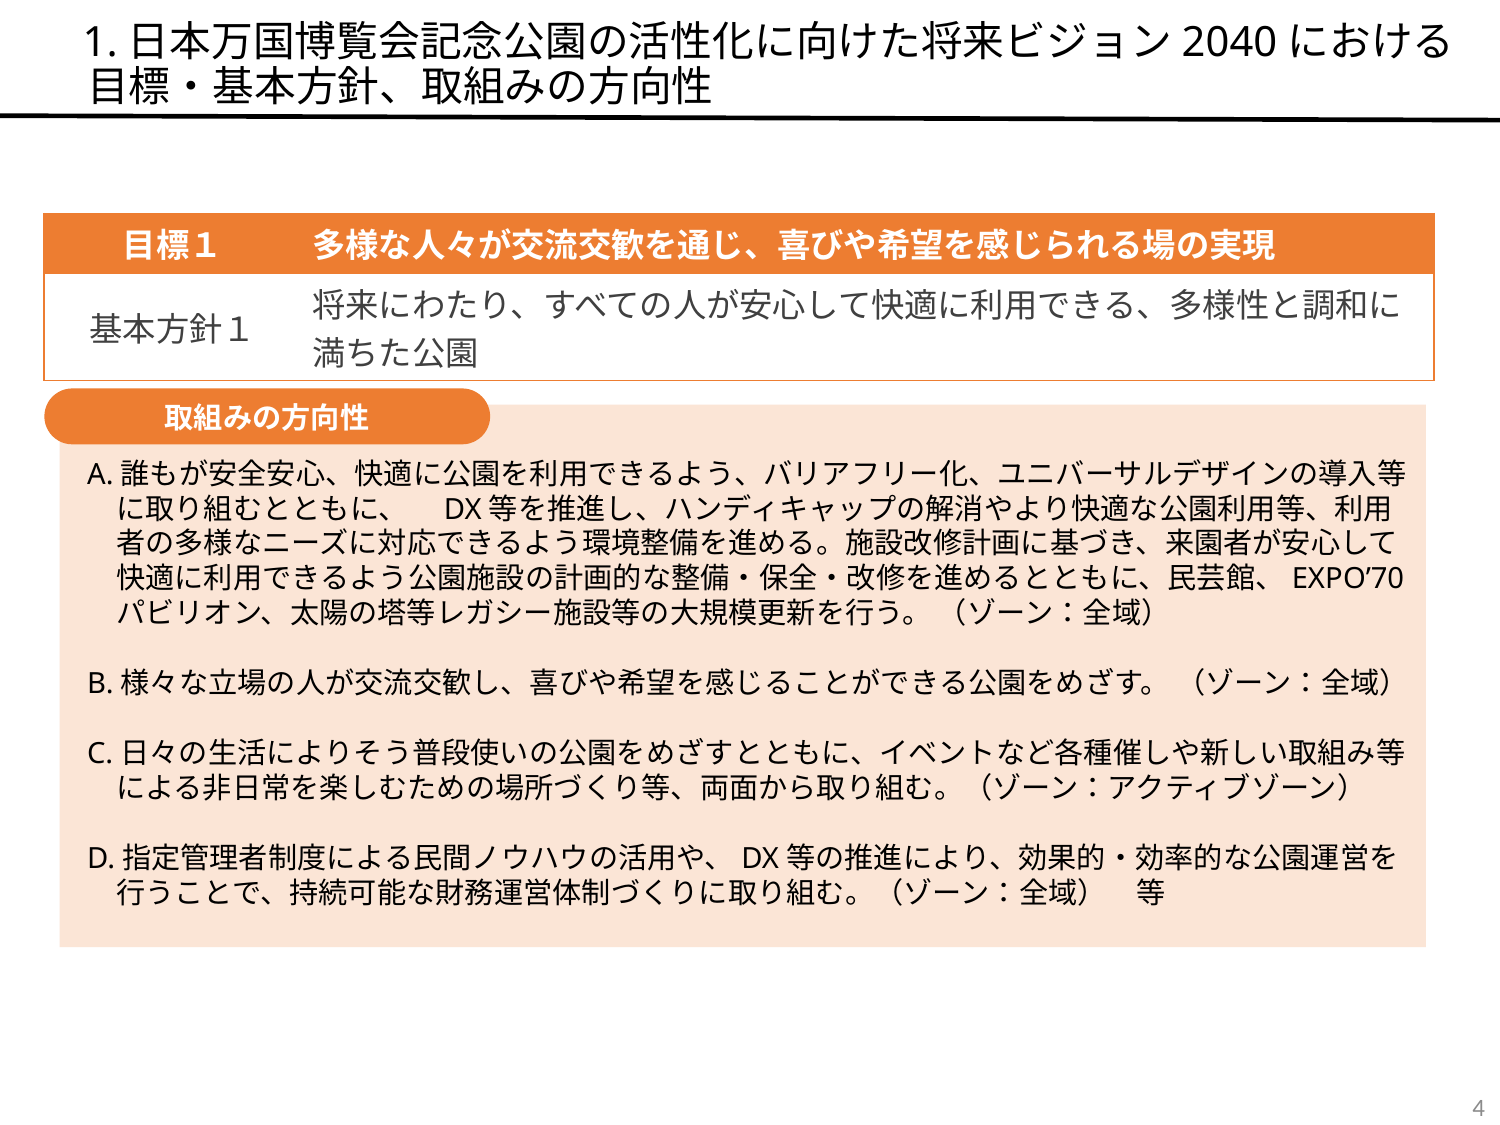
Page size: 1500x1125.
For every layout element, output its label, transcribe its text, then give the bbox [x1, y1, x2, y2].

table_cell 将来にわたり、すべての人が安心して快適に利用できる、多様性と調和に満ちた公園 [301, 274, 1433, 380]
table_header 目標１ [45, 215, 301, 272]
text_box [0, 115, 1500, 121]
table_header 多様な人々が交流交歓を通じ、喜びや希望を感じられる場の実現 [301, 215, 1433, 272]
text_box 1.日本万国博覧会記念公園の活性化に向けた将来ビジョン2040における 目標・基本方針、取組みの方向性 [6, 24, 1472, 115]
text_box A.誰もが安全安心、快適に公園を利用できるよう、バリアフリー化、ユニバーサルデザインの導入等に取り組むとともに、 DX等を推進し、ハンディキャップの解消やより快適な公園利用等、利用者の多様なニーズに対応できるよう環境整備を進める。施設改修計画に基づき、来園者が安心して快適に利用できるよう公園施設の計画的な整備・保全・改修を進めるとともに、民芸館、EXPO’70パビリオン、太陽の塔等レガシー施設等の大規模更新を行う。 （ゾーン：全域） B.様々な立場の人が交流交歓し、喜びや希望を感じることができる公園をめざす。 （ゾーン：全域） C.日々の生活によりそう普段使いの公園をめざすとともに、イベントなど各種催しや新しい取組み等による非日常を楽しむための場所づくり等、両面から取り組む。（ゾーン：アクティブゾーン） D.指定管理者制度による民間ノウハウの活用や、DX等の推進により、効果的・効率的な公園運営を行うことで、持続可能な財務運営体制づくりに取り組む。（ゾーン：全域） 等 [72, 447, 1426, 627]
text_box 3 [1407, 1076, 1500, 1125]
table_cell 基本方針１ [45, 274, 301, 380]
text_box [59, 404, 1427, 948]
text_box 取組みの方向性 [43, 387, 492, 446]
